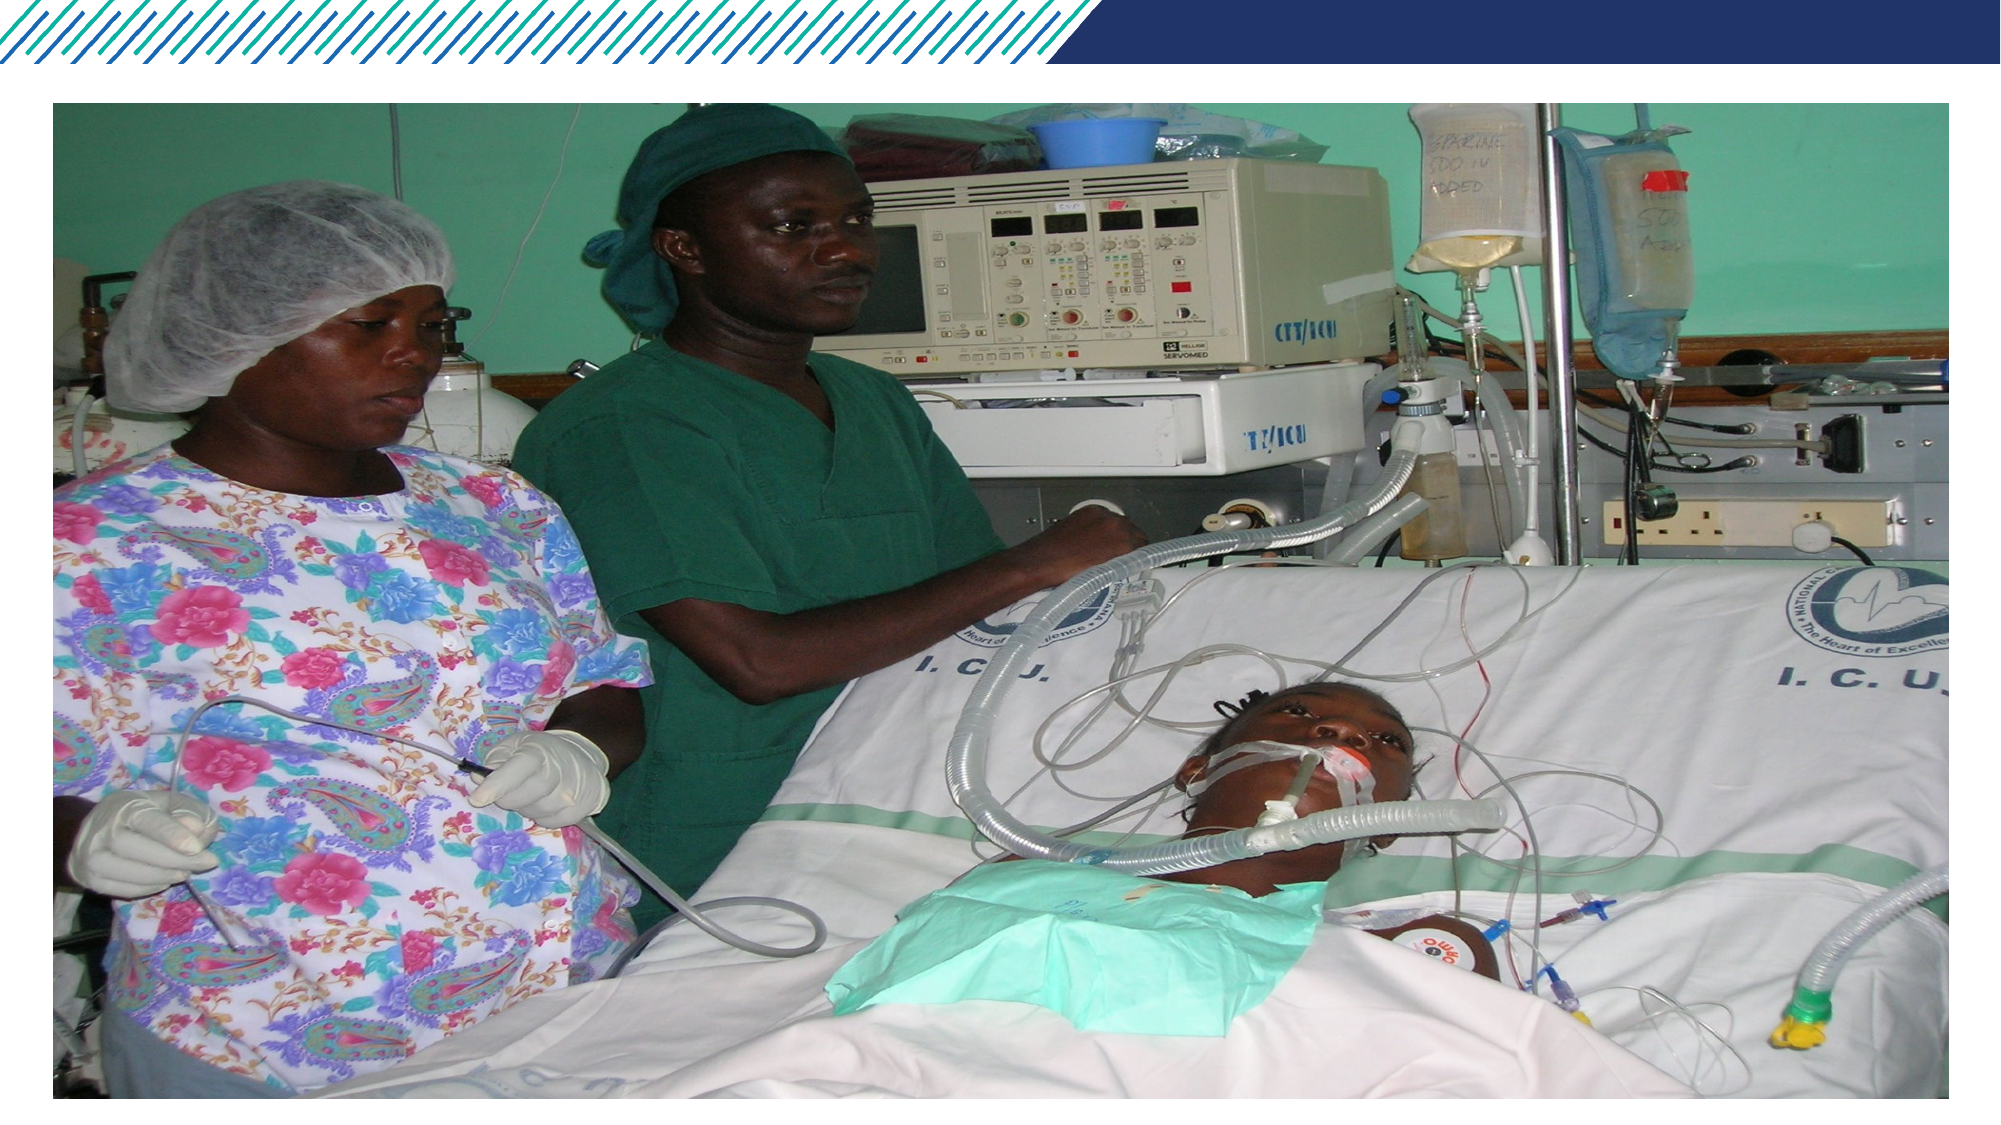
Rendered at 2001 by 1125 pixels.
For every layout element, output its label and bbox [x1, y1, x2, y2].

picture [0, 0, 2001, 64]
list [53, 103, 1949, 1099]
